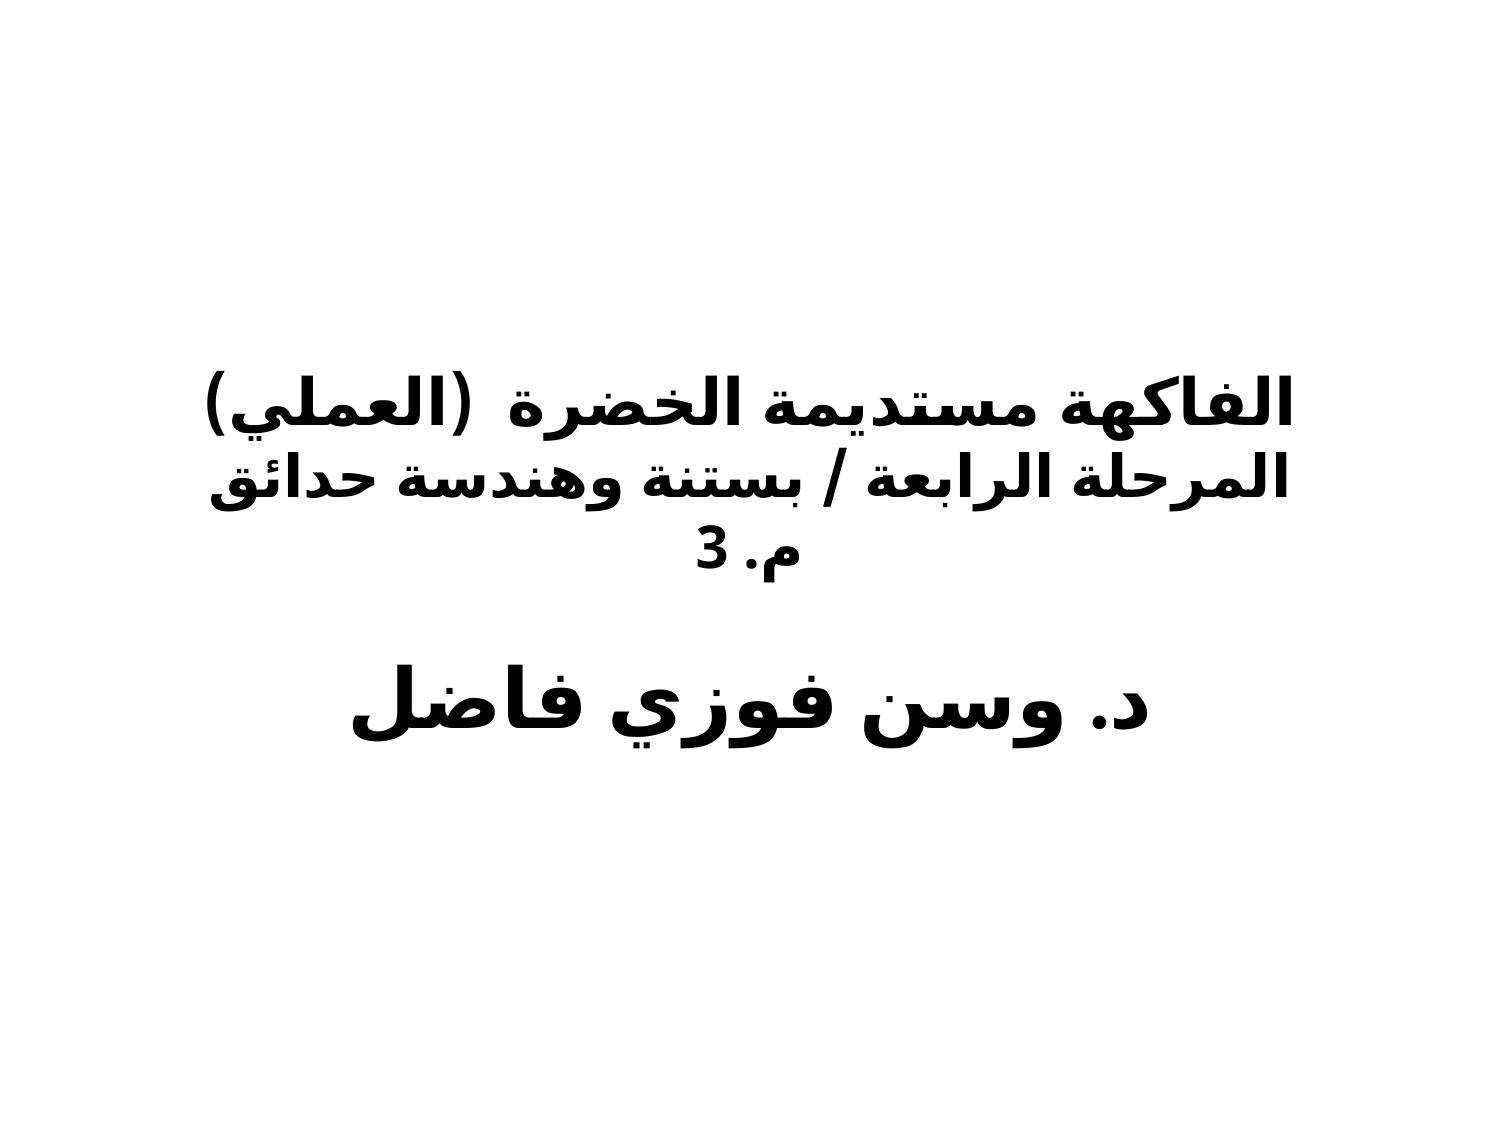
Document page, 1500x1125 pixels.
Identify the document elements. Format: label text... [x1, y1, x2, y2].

title الفاكهة مستديمة الخضرة (العملي) المرحلة الرابعة / بستنة وهندسة حدائق م. 3 [112, 349, 1388, 591]
subtitle د. وسن فوزي فاضل [225, 637, 1275, 925]
